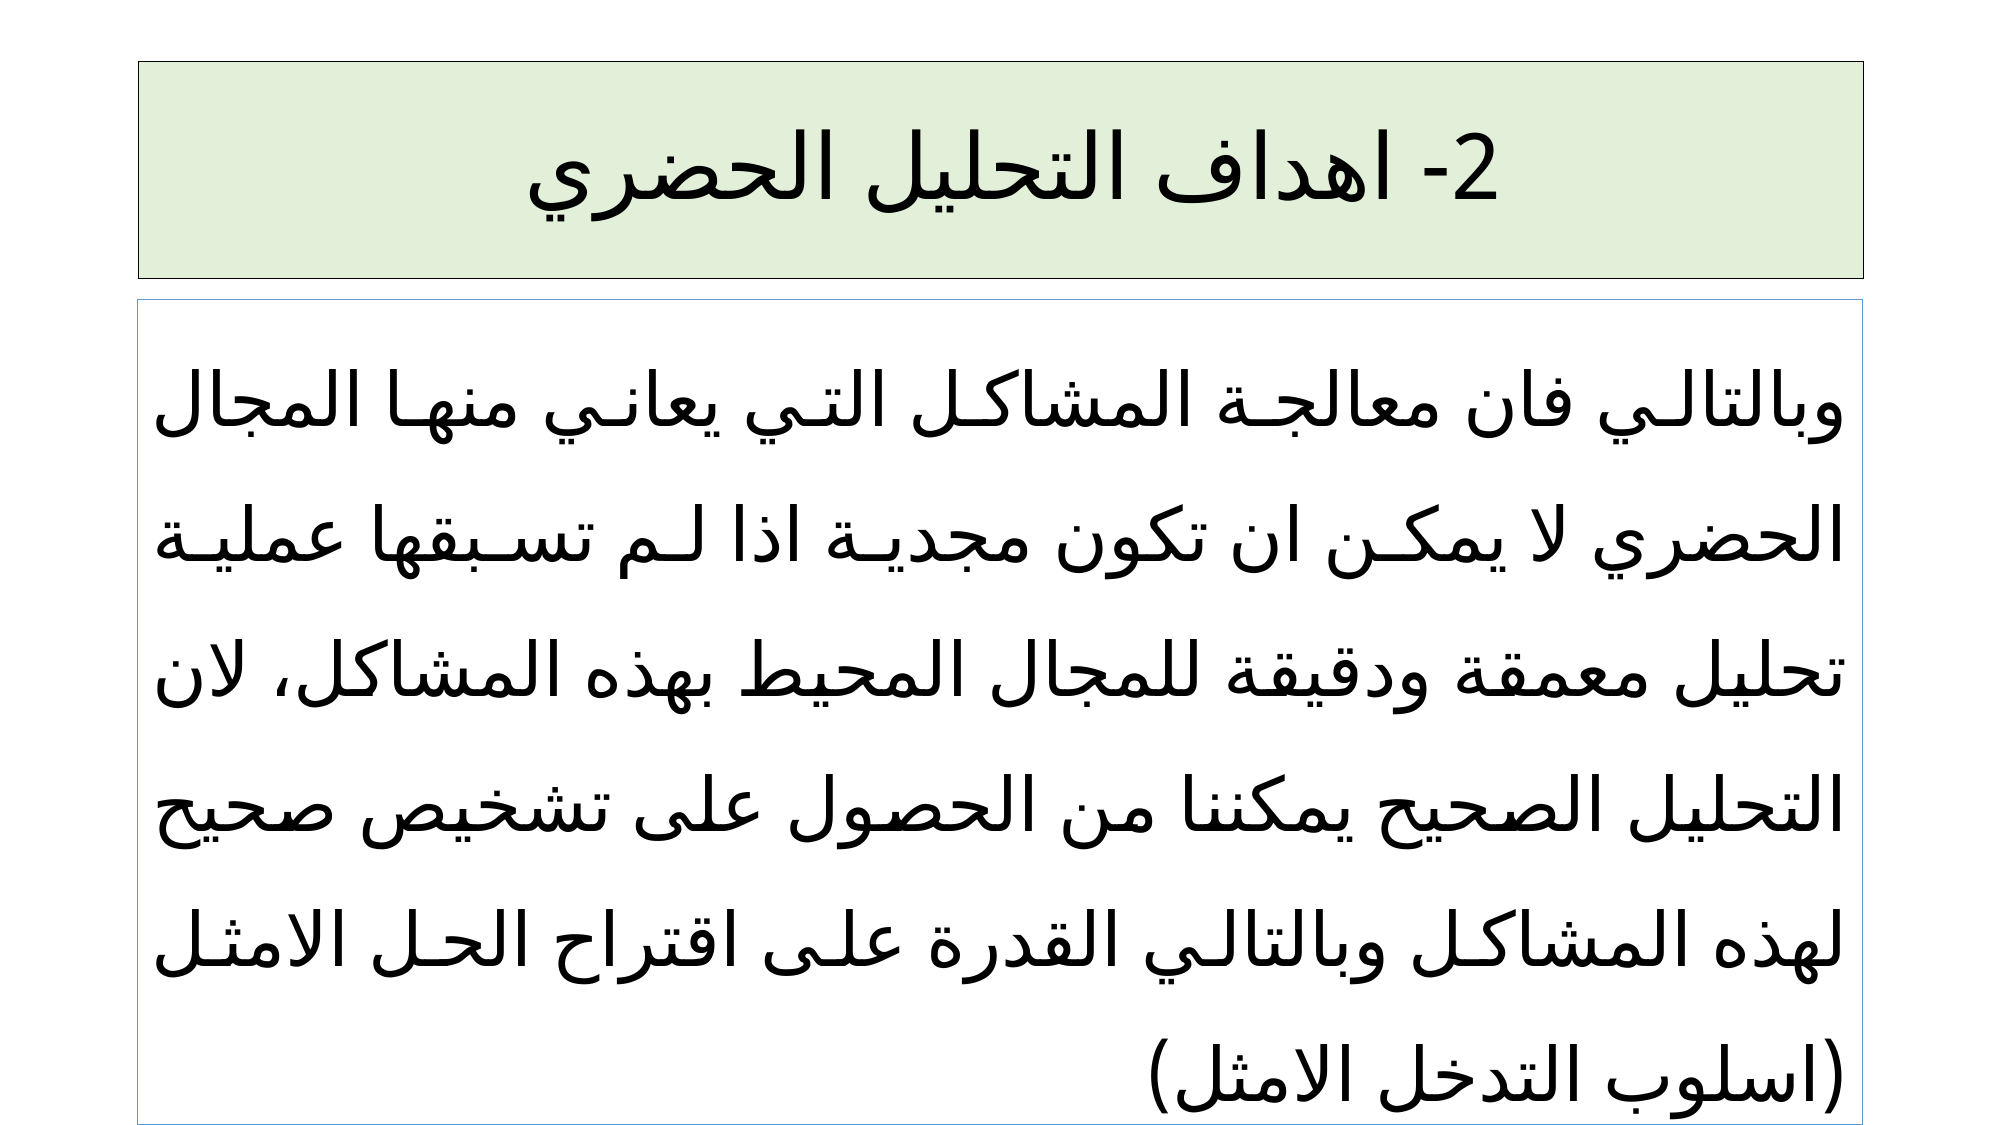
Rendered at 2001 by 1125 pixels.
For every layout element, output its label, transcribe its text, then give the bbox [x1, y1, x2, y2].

text_box وبالتالي فان معالجة المشاكل التي يعاني منها المجال الحضري لا يمكن ان تكون مجدية اذا لم تسبقها عملية تحليل معمقة ودقيقة للمجال المحيط بهذه المشاكل، لان التحليل الصحيح يمكننا من الحصول على تشخيص صحيح لهذه المشاكل وبالتالي القدرة على اقتراح الحل الامثل (اسلوب التدخل الامثل) [137, 299, 1863, 1125]
text_box 2- اهداف التحليل الحضري [138, 61, 1864, 279]
